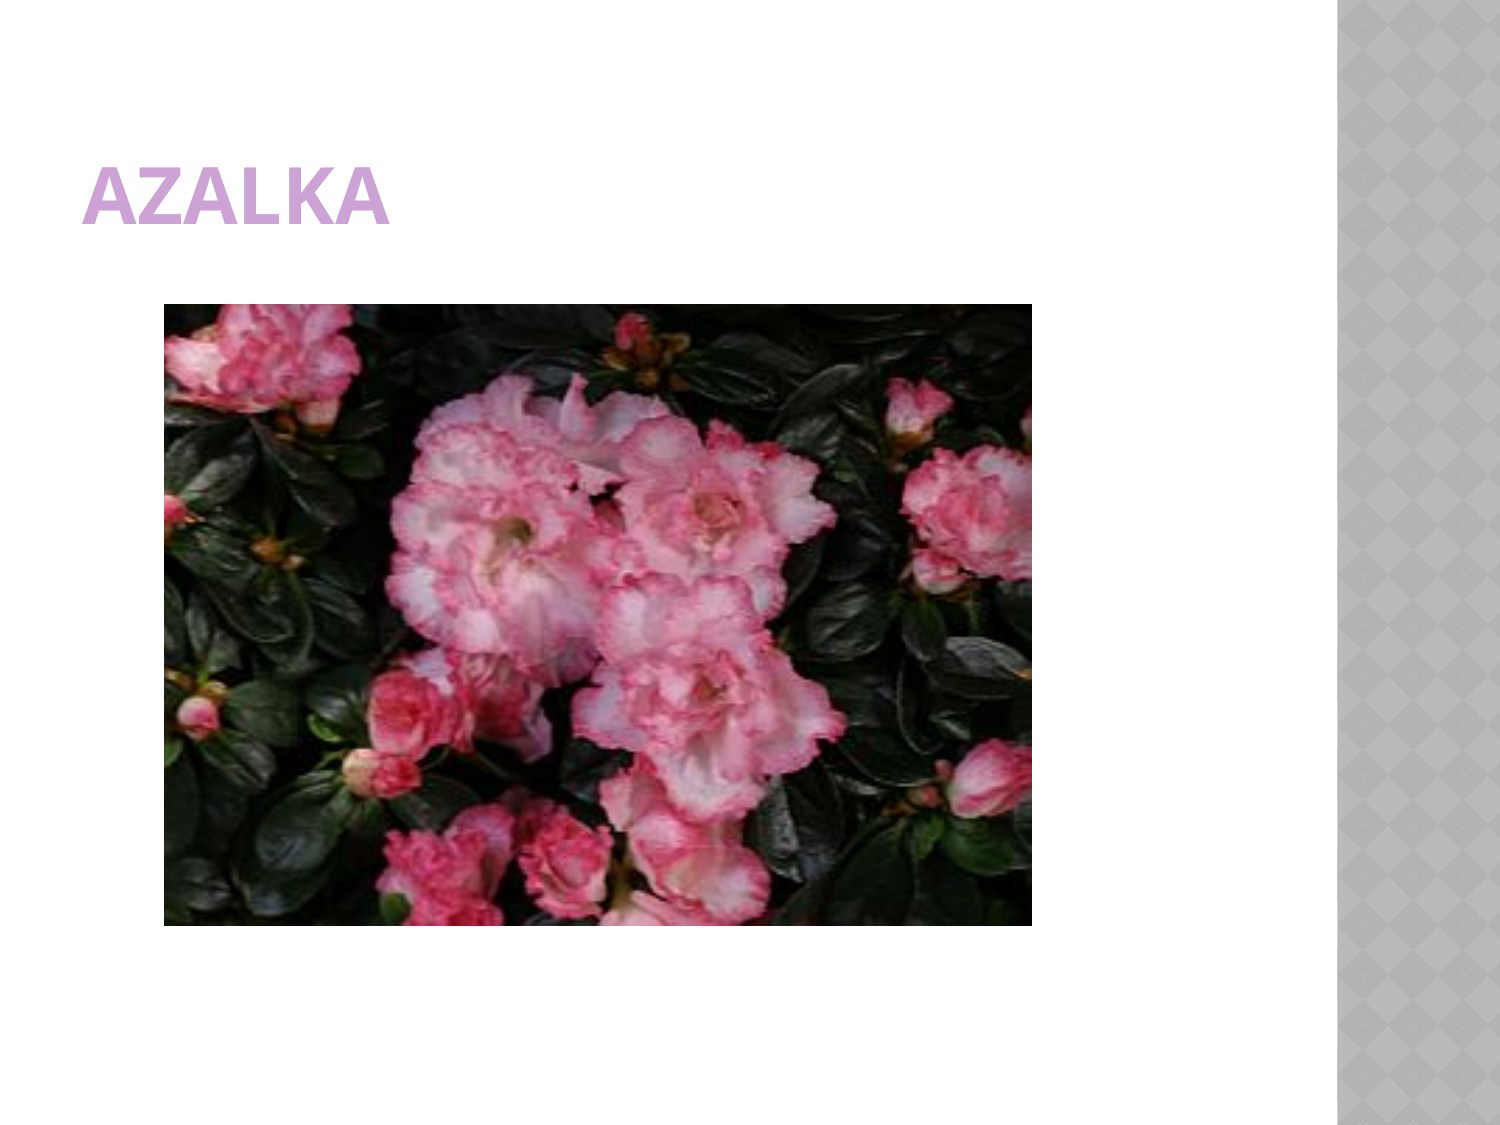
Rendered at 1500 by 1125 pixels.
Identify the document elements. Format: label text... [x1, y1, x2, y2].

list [163, 304, 1032, 927]
title Azalka [75, 52, 1263, 240]
